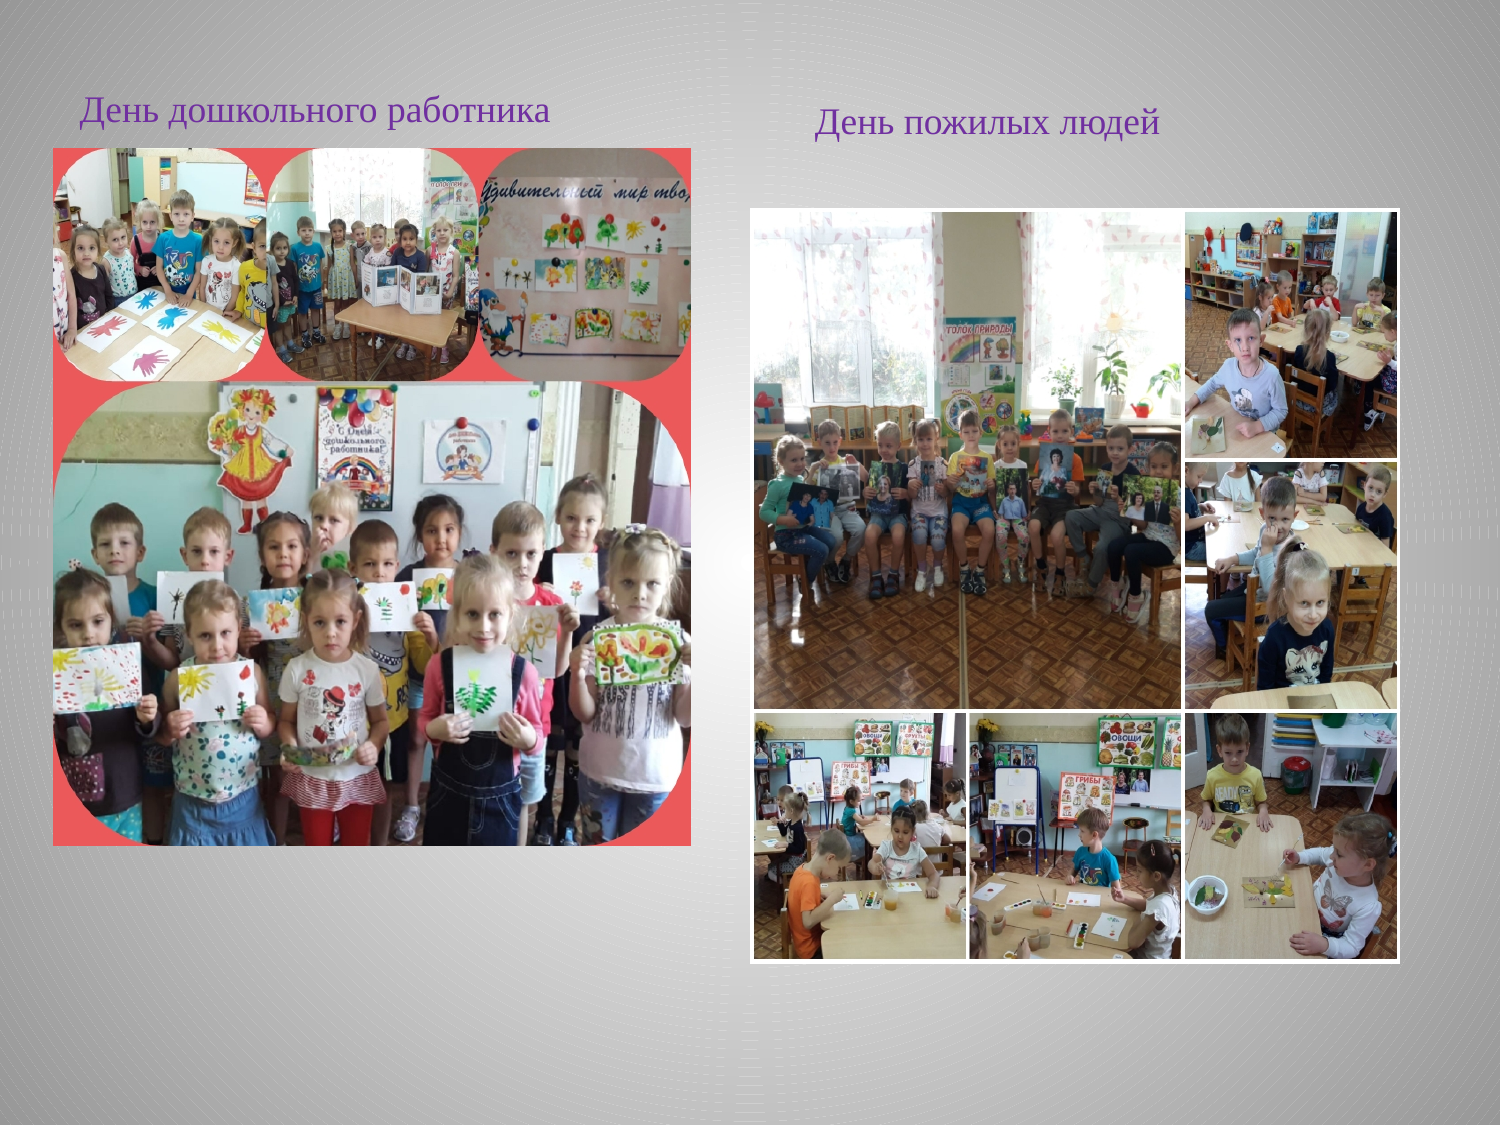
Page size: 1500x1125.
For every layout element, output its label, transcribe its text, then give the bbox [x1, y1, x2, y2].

text_box День дошкольного работника [64, 78, 632, 138]
text_box День пожилых людей [800, 89, 1176, 150]
picture [52, 148, 692, 847]
picture [749, 207, 1400, 965]
